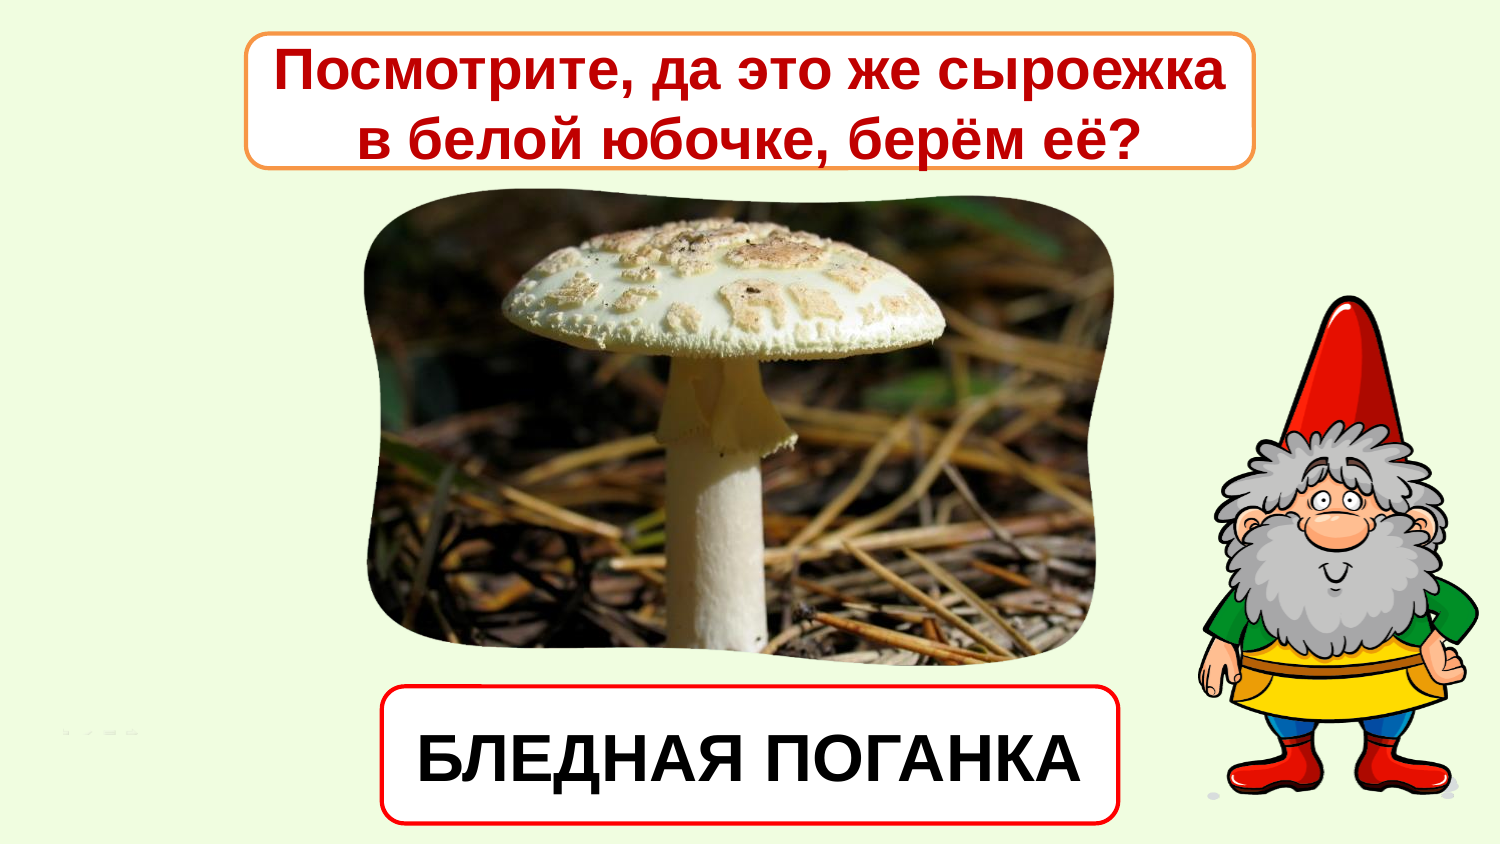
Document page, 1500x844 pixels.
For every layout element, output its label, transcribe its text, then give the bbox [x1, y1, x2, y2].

picture [0, 0, 1500, 844]
text_box Посмотрите, да это же сыроежка в белой юбочке, берём её? [243, 31, 1256, 140]
text_box БЛЕДНАЯ ПОГАНКА [379, 744, 1121, 826]
